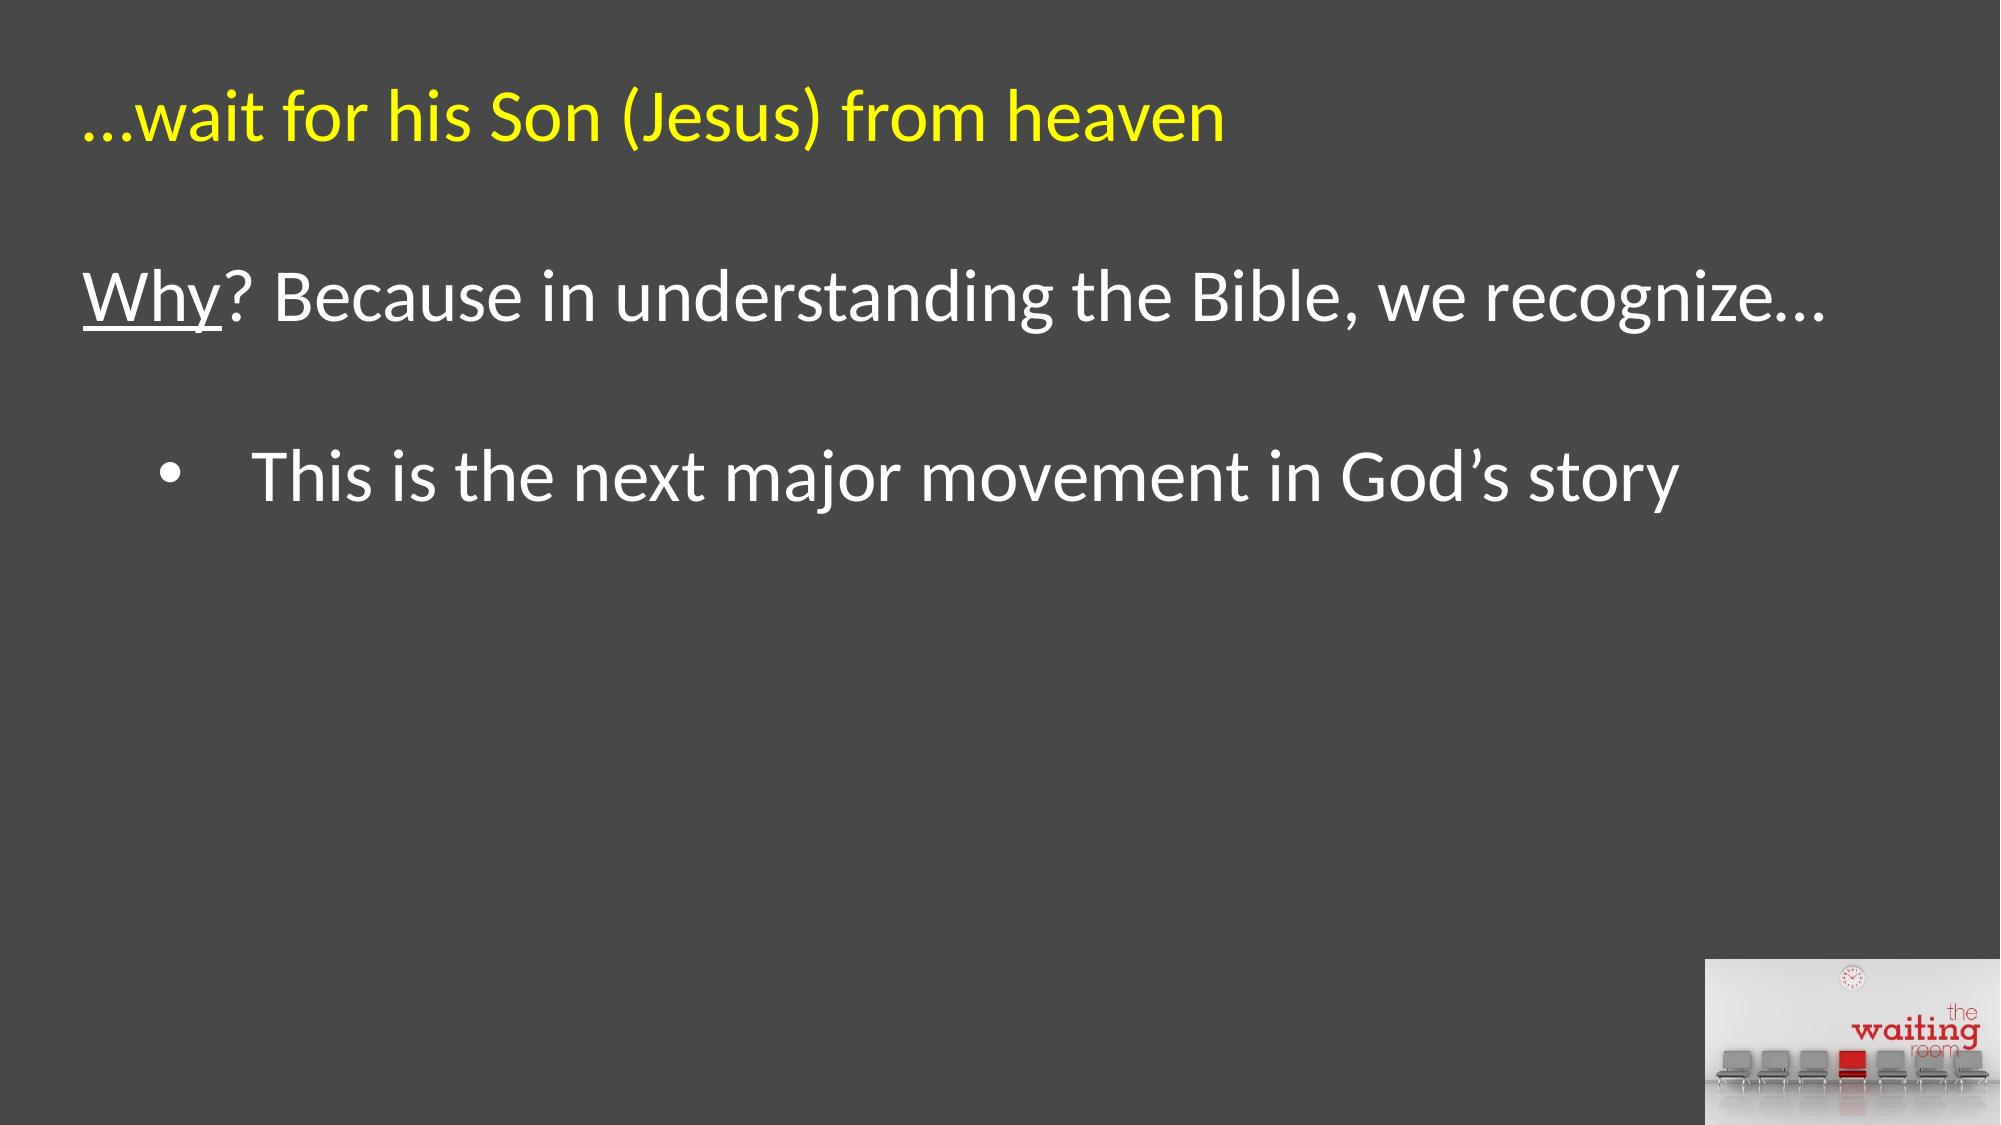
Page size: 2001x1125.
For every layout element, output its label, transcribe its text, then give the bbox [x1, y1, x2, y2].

text_box …wait for his Son (Jesus) from heaven Why? Because in understanding the Bible, we recognize… This is the next major movement in God’s story [68, 59, 1950, 614]
picture [1705, 959, 2000, 1125]
